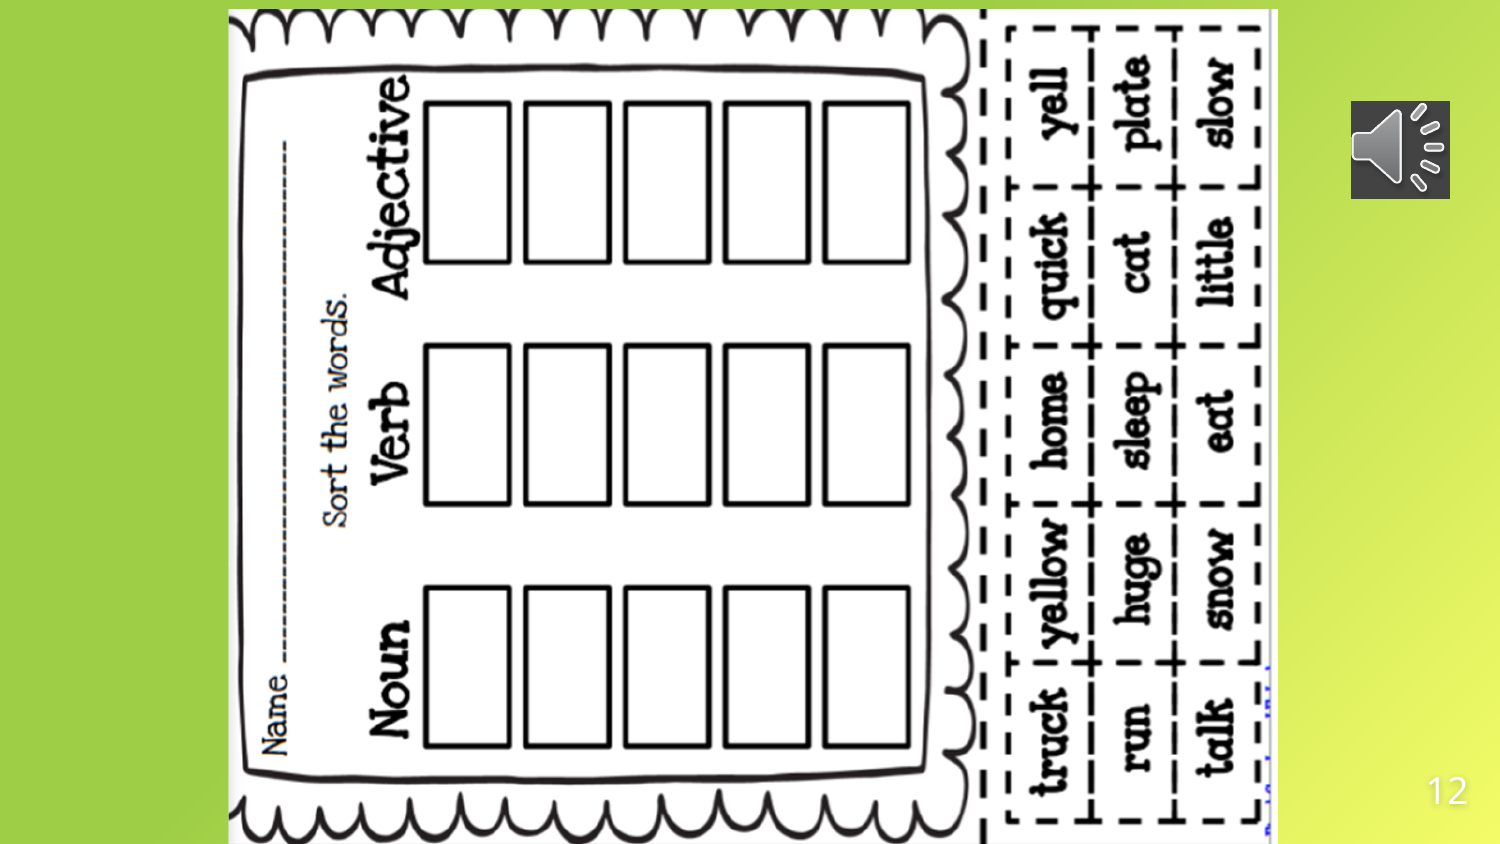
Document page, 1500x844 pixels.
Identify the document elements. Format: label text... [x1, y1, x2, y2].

picture [1349, 99, 1451, 201]
slide_number 12 [1378, 761, 1469, 814]
picture [229, 0, 1278, 844]
